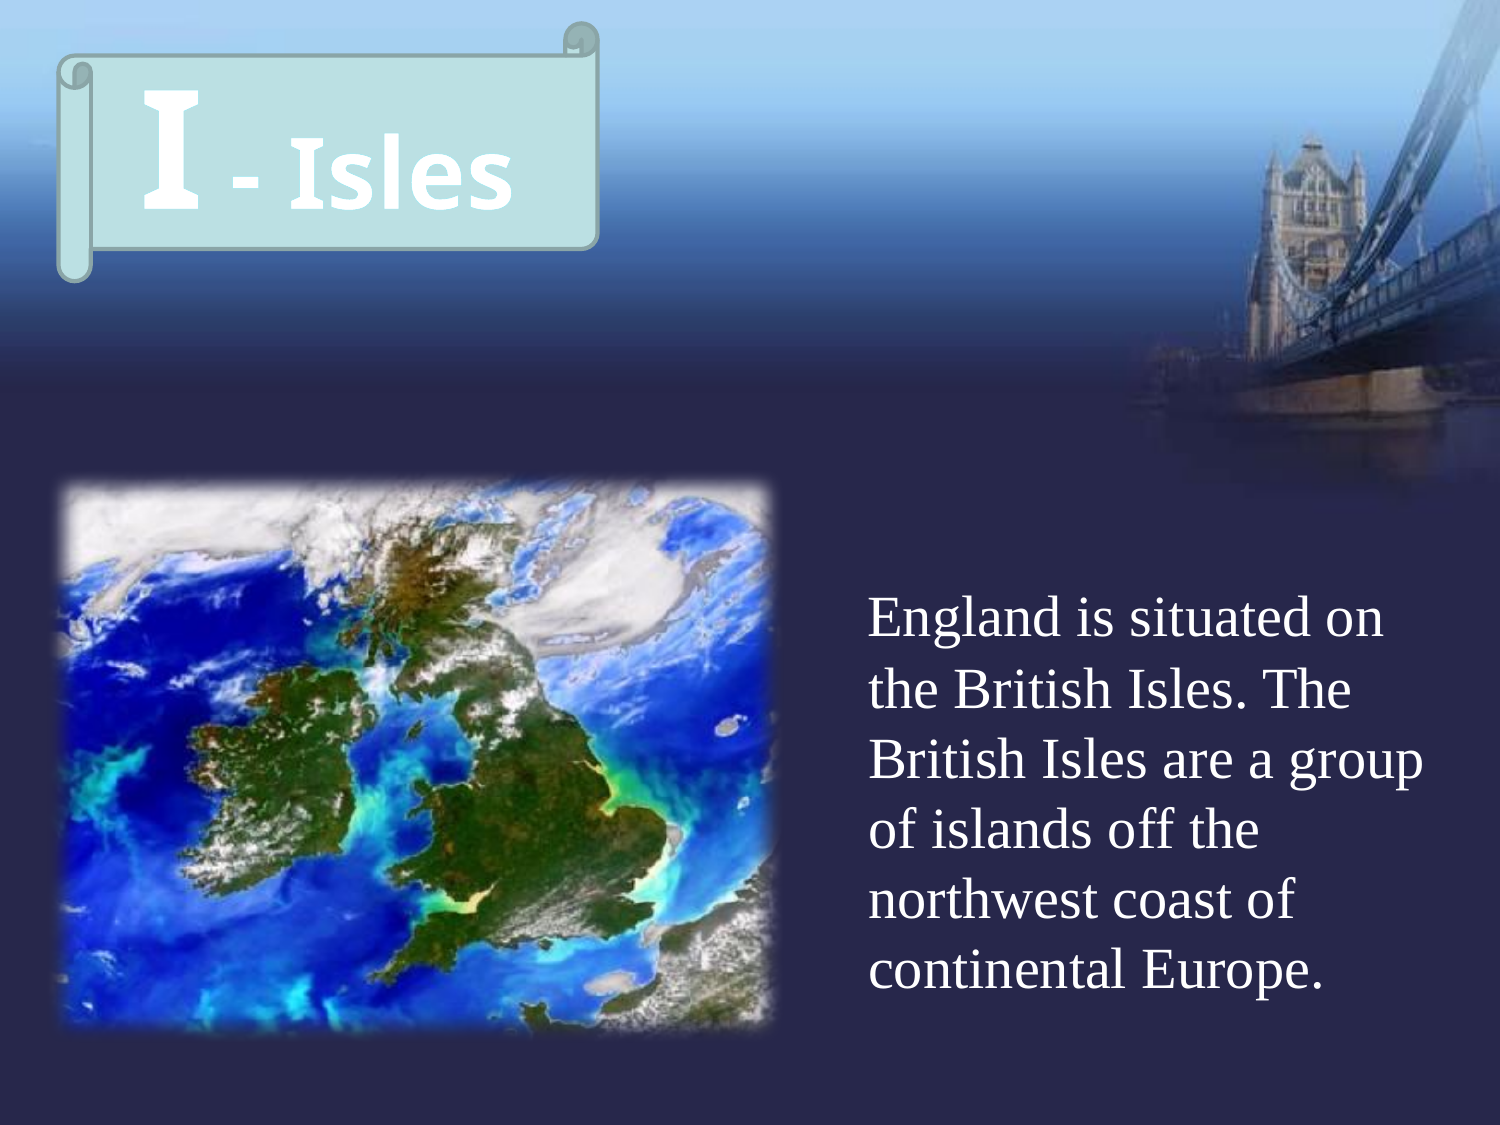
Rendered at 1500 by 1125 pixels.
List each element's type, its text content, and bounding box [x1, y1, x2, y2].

text_box I - Isles [93, 35, 561, 250]
text_box [56, 21, 600, 284]
picture [0, 0, 1500, 1125]
list England is situated on the British Isles. The British Isles are a group of islands off the northwest coast of continental Europe. [796, 562, 1460, 1062]
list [46, 468, 784, 1044]
